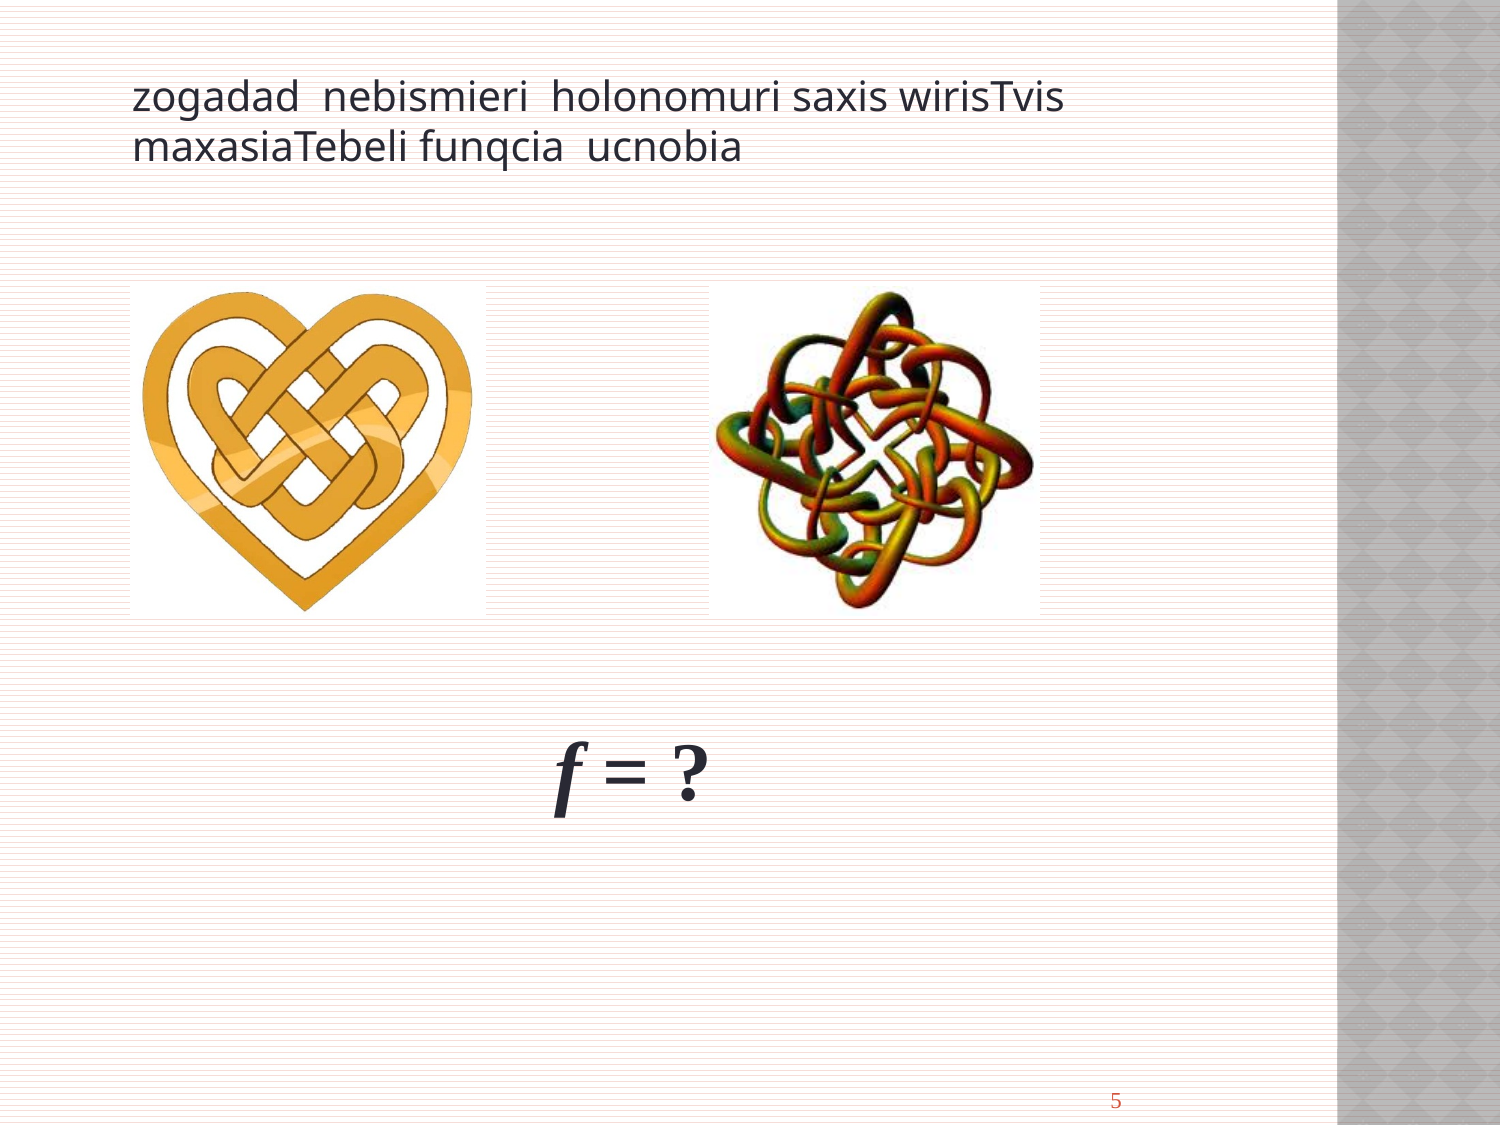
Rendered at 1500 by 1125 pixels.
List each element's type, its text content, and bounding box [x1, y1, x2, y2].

picture [709, 286, 1040, 617]
slide_number 5 [1025, 1075, 1122, 1113]
picture [129, 286, 486, 618]
text_box zogadad nebismieri holonomuri saxis wirisTvis maxasiaTebeli funqcia ucnobia [117, 61, 1329, 177]
text_box f = ? [515, 709, 753, 825]
